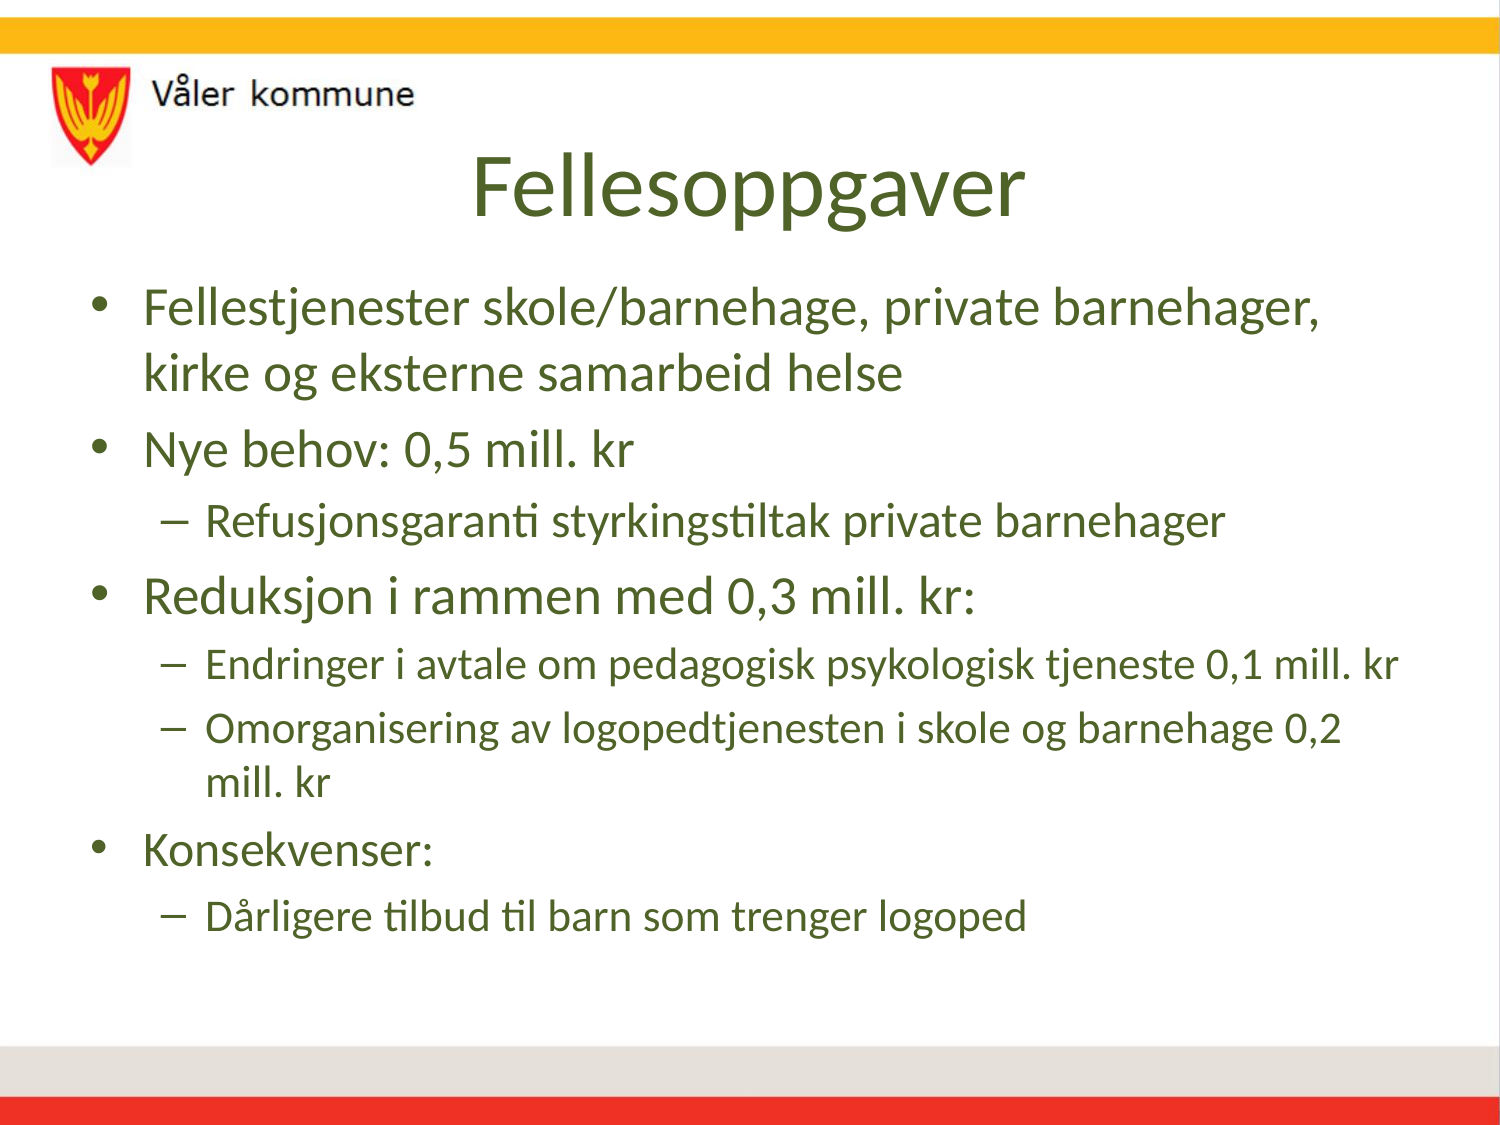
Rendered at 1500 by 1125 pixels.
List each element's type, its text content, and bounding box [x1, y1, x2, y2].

list Fellestjenester skole/barnehage, private barnehager, kirke og eksterne samarbeid helse Nye behov: 0,5 mill. kr Refusjonsgaranti styrkingstiltak private barnehager Reduksjon i rammen med 0,3 mill. kr: Endringer i avtale om pedagogisk psykologisk tjeneste 0,1 mill. kr Omorganisering av logopedtjenesten i skole og barnehage 0,2 mill. kr Konsekvenser: Dårligere tilbud til barn som trenger logoped [75, 262, 1425, 1005]
picture [0, 0, 1500, 1125]
title Fellesoppgaver [75, 45, 1425, 256]
